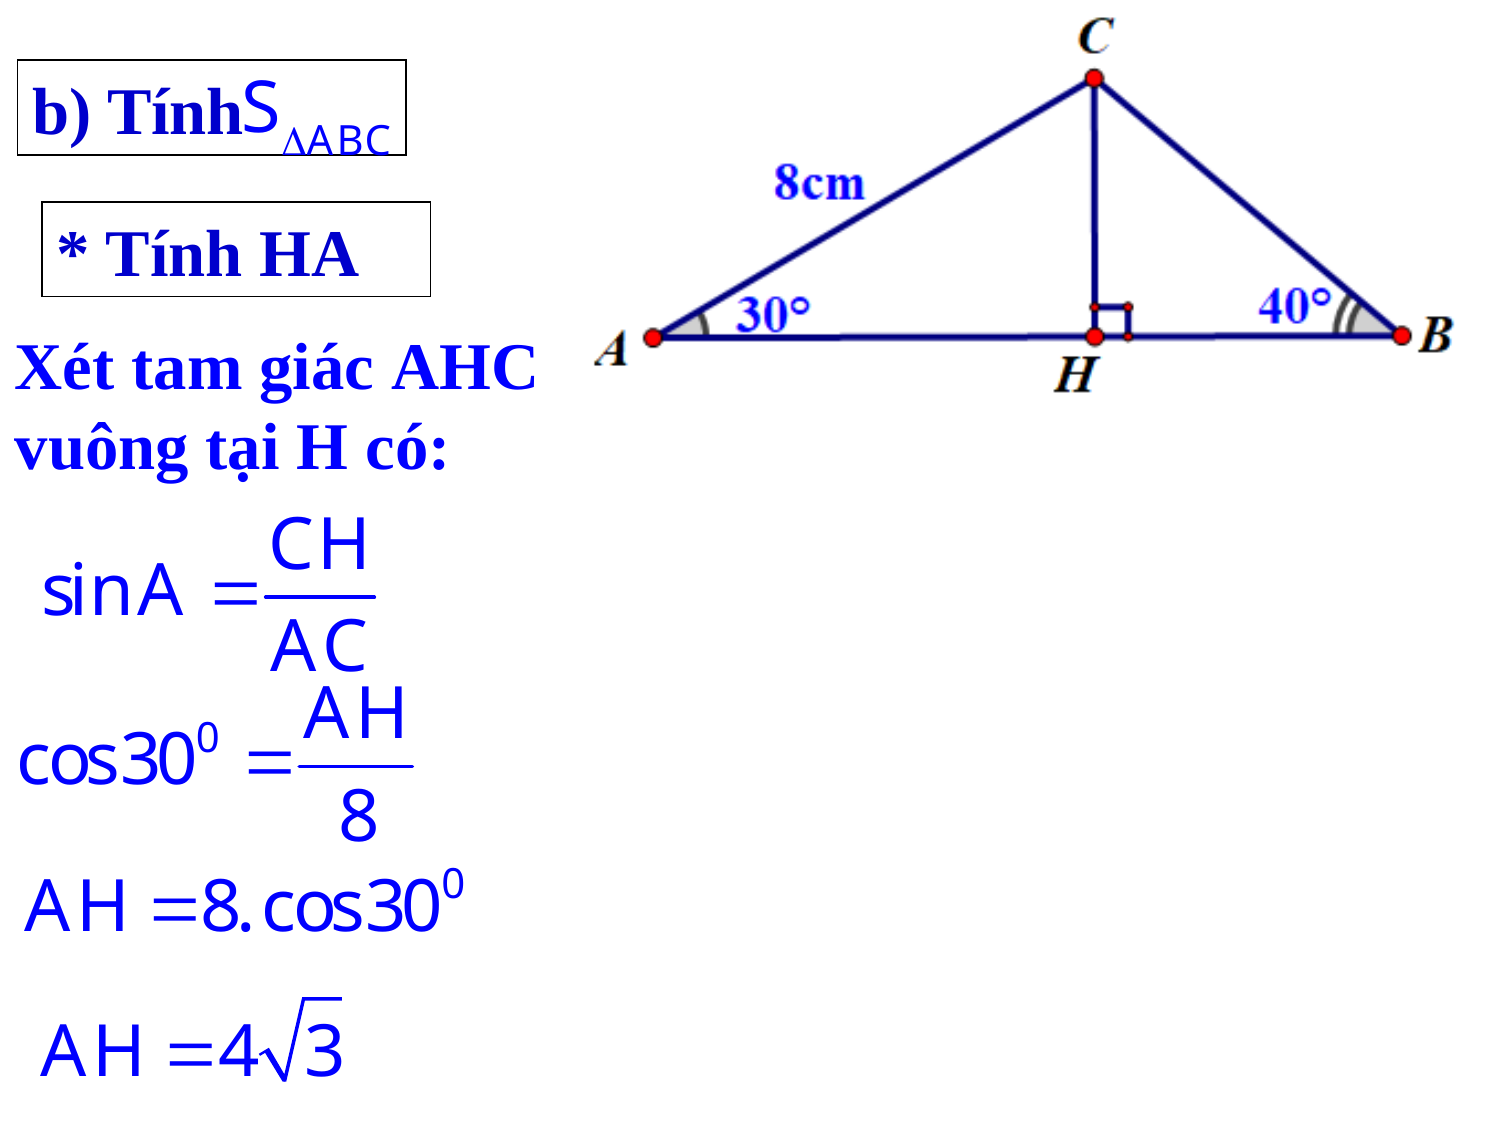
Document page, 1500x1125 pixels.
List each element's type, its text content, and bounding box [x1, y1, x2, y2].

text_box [32, 488, 390, 656]
picture [572, 0, 1483, 428]
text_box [230, 54, 407, 169]
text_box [29, 979, 356, 1095]
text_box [13, 846, 479, 944]
text_box * Tính HA [42, 201, 431, 297]
text_box b) Tính [17, 60, 225, 155]
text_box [5, 657, 429, 858]
text_box Xét tam giác AHC vuông tại H có: [0, 315, 597, 491]
